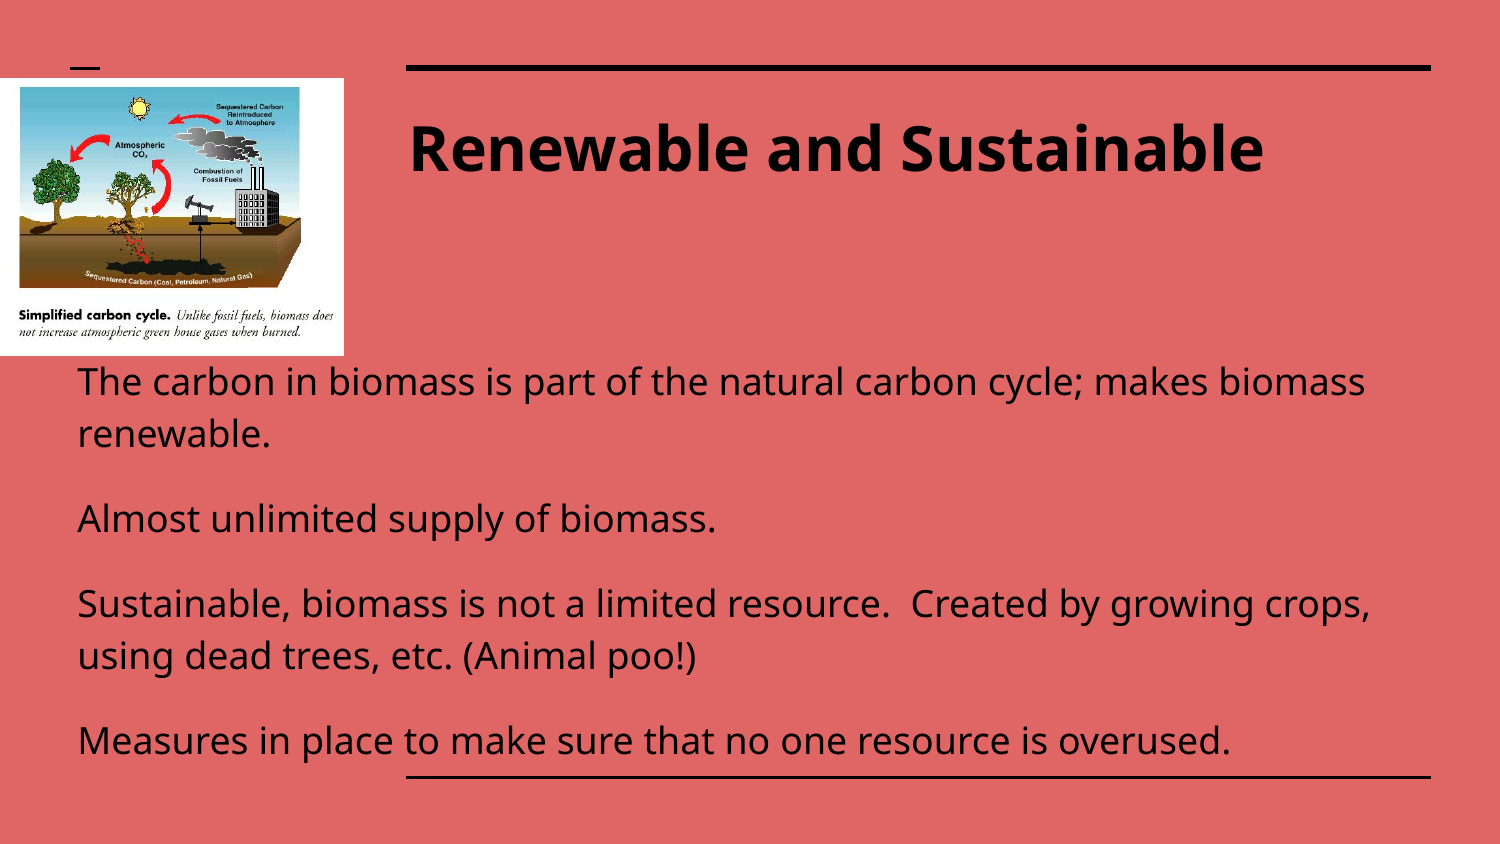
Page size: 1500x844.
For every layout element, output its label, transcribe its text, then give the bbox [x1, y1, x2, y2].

picture [0, 78, 344, 356]
list The carbon in biomass is part of the natural carbon cycle; makes biomass renewable. Almost unlimited supply of biomass. Sustainable, biomass is not a limited resource. Created by growing crops, using dead trees, etc. (Animal poo!) Measures in place to make sure that no one resource is overused. [62, 336, 1405, 772]
title Renewable and Sustainable [393, 94, 1431, 199]
